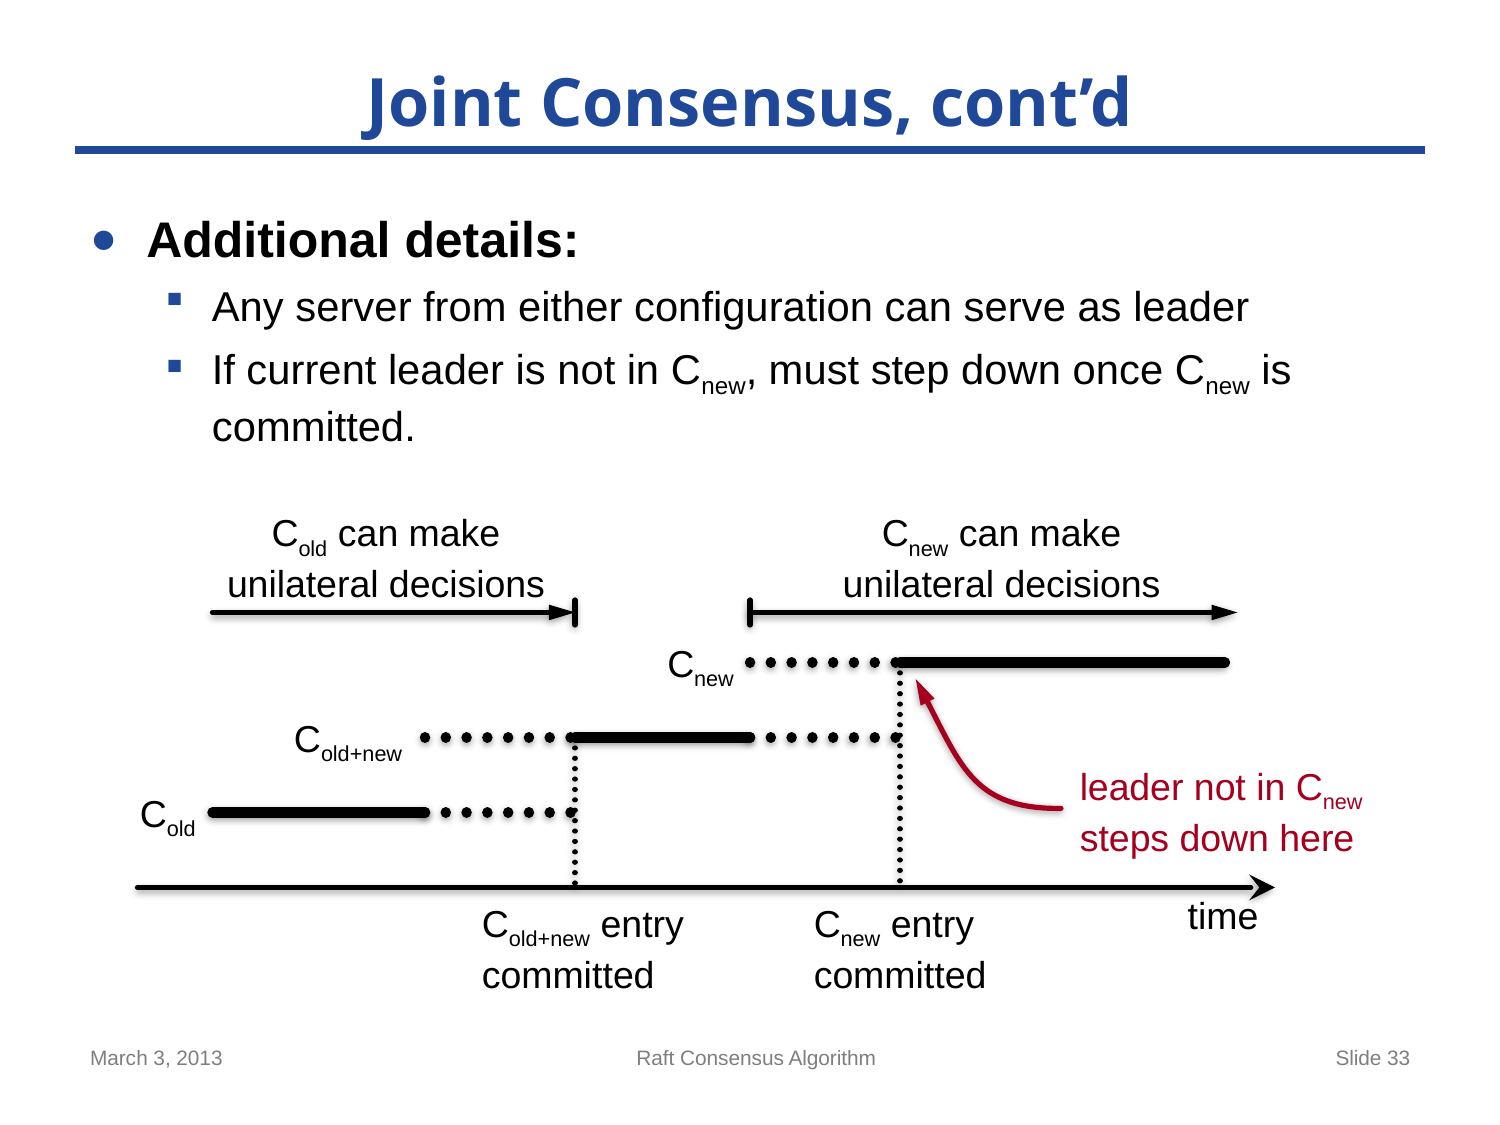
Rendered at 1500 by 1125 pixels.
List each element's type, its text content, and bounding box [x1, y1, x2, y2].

text_box Cold+new [293, 714, 403, 766]
text_box time [1187, 896, 1259, 938]
footer Raft Consensus Algorithm [474, 1037, 1038, 1103]
text_box leader not in Cnew steps down here [1079, 762, 1363, 859]
text_box Cold [139, 789, 196, 841]
text_box Cold+new entry committed [481, 899, 685, 997]
text_box Cnew can make unilateral decisions [842, 509, 1161, 606]
text_box Cnew entry committed [813, 899, 987, 997]
slide_number Slide 33 [1074, 1037, 1425, 1103]
title Joint Consensus, cont’d [75, 50, 1425, 150]
text_box Cold can make unilateral decisions [226, 509, 545, 606]
text_box Cnew [667, 639, 735, 691]
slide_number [75, 1037, 425, 1103]
list Additional details: Any server from either configuration can serve as leader If current leader is not in Cnew, must step down once Cnew is committed. [75, 200, 1425, 1005]
text_box [915, 678, 1064, 811]
